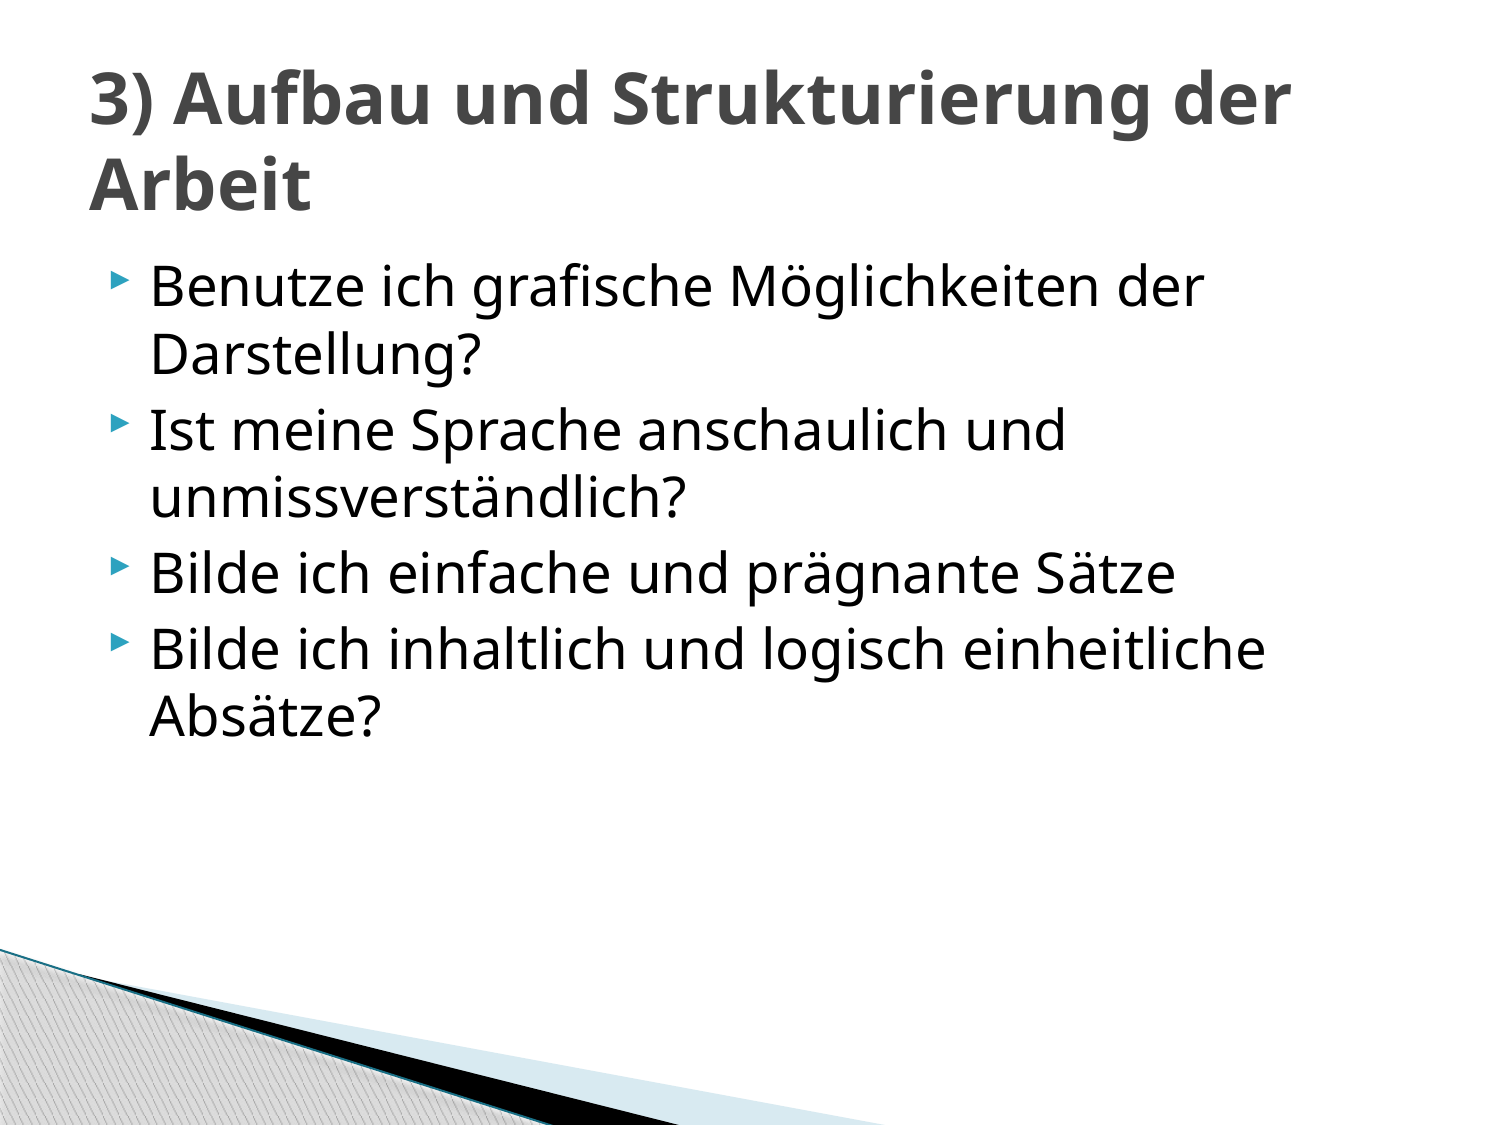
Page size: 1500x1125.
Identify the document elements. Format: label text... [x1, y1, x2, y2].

list Benutze ich grafische Möglichkeiten der Darstellung? Ist meine Sprache anschaulich und unmissverständlich? Bilde ich einfache und prägnante Sätze Bilde ich inhaltlich und logisch einheitliche Absätze? [75, 243, 1425, 986]
title 3) Aufbau und Strukturierung der Arbeit [75, 45, 1425, 233]
